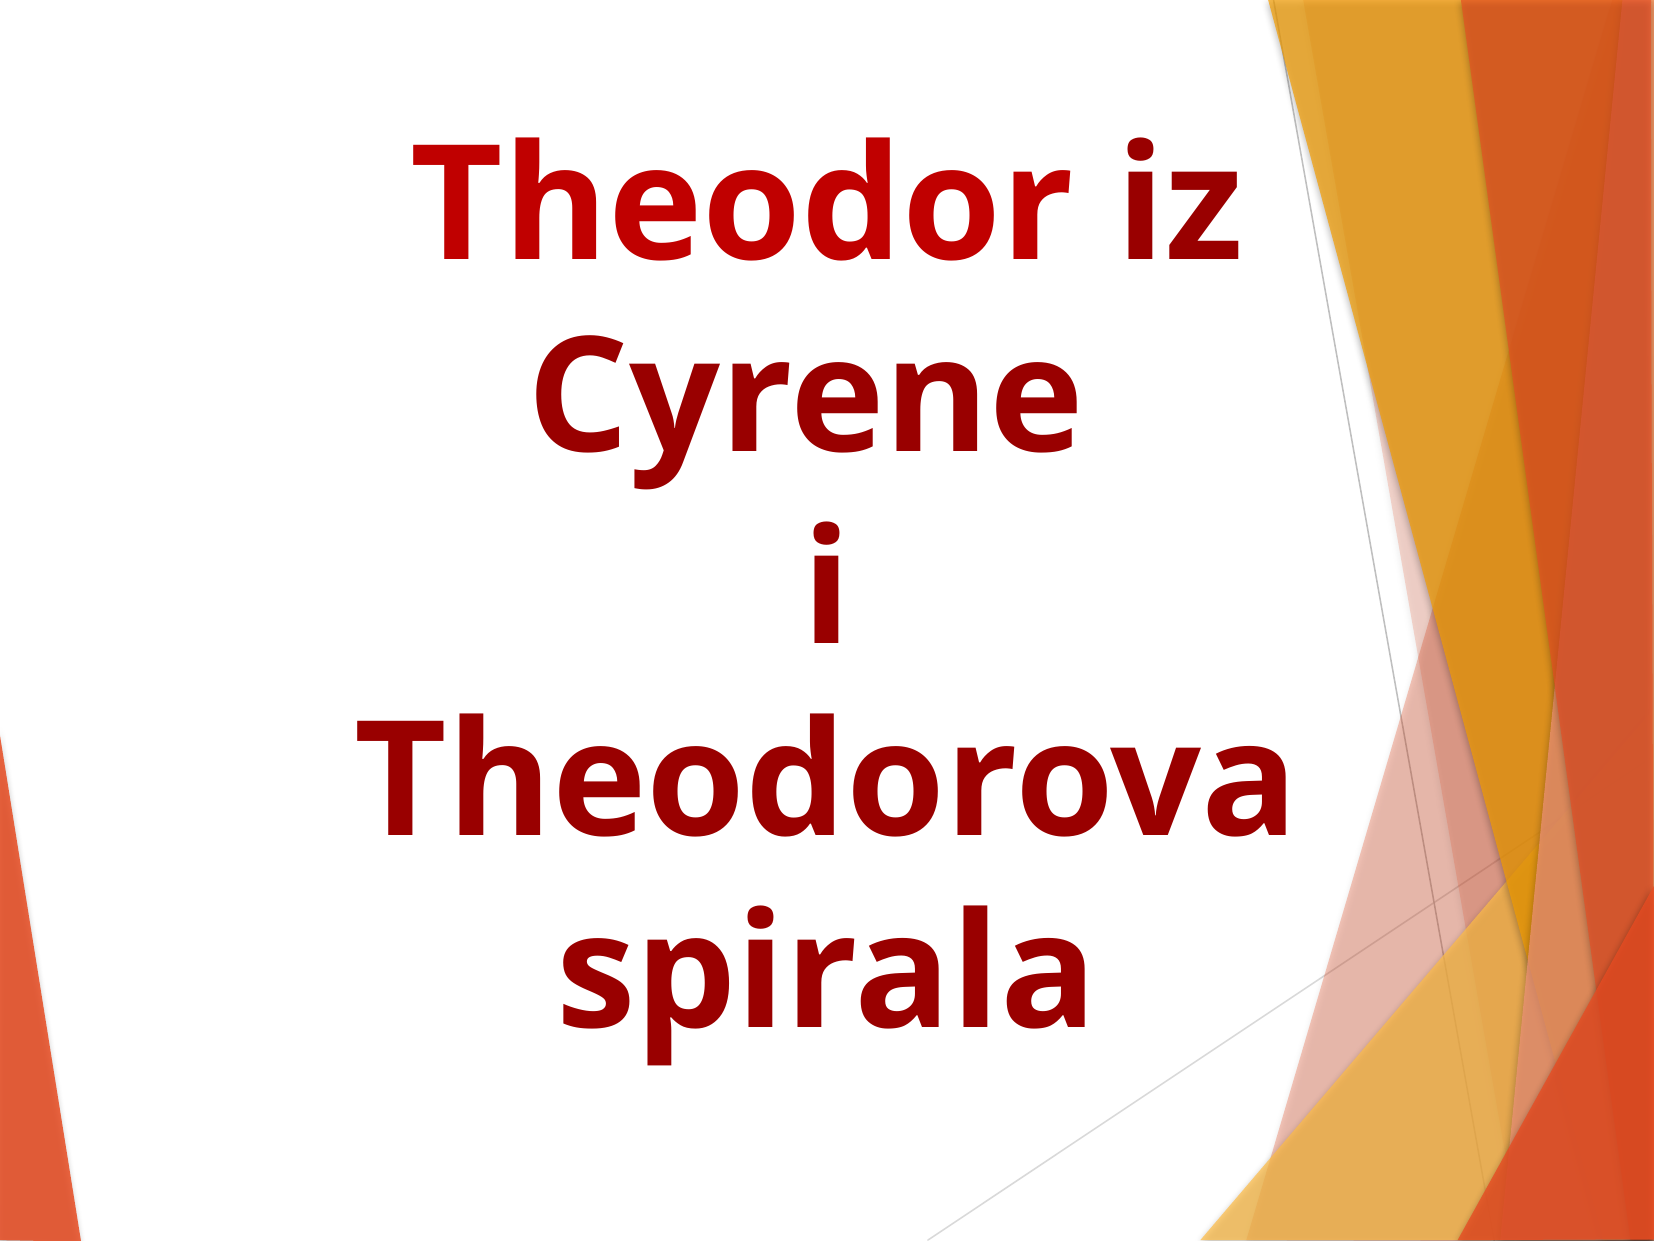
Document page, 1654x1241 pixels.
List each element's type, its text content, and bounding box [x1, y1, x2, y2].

text_box Theodor iz Cyrene i Theodorova spirala [124, 94, 1530, 1065]
